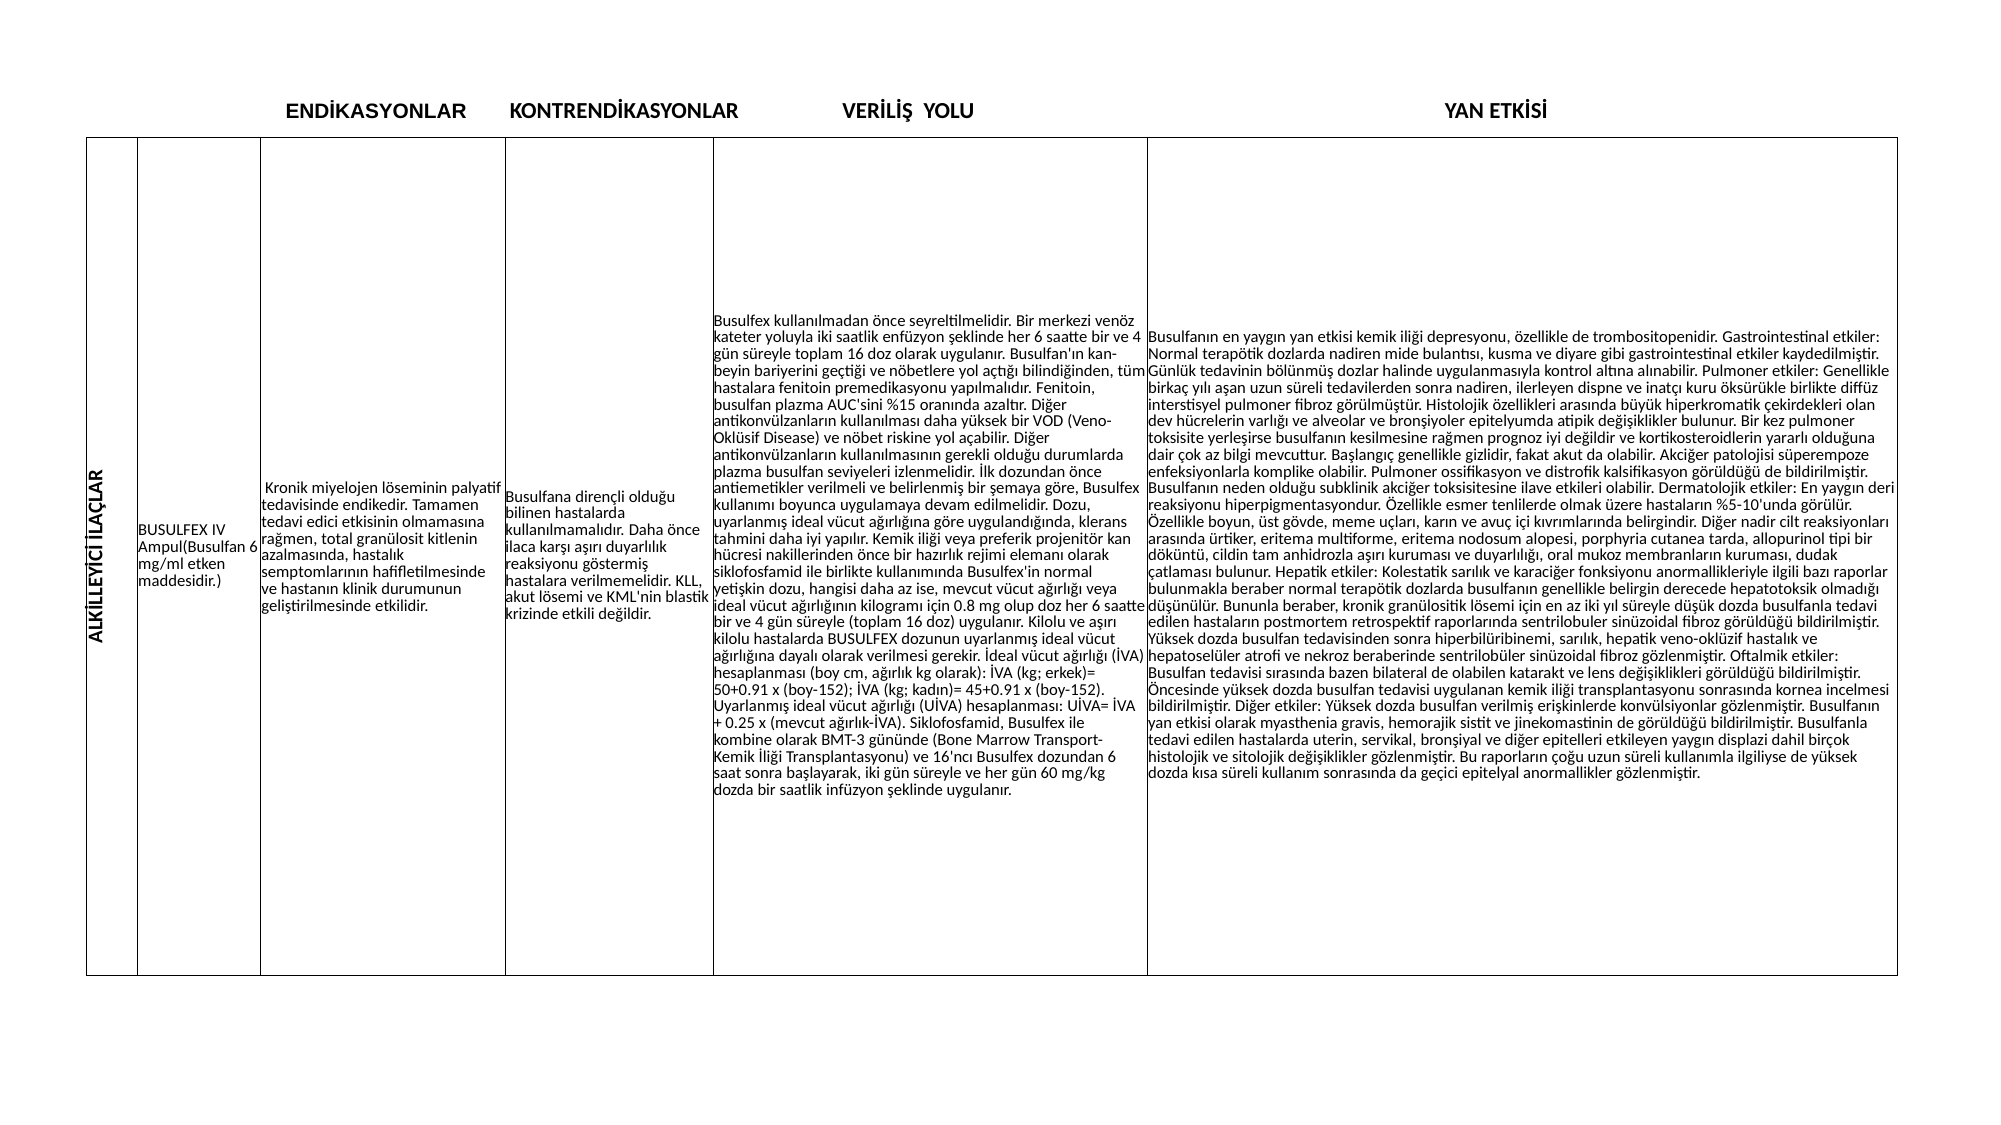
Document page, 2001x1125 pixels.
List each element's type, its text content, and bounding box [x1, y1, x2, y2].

text_box ENDİKASYONLAR KONTRENDİKASYONLAR VERİLİŞ YOLU YAN ETKİSİ [257, 73, 1584, 134]
table_header Busulfana dirençli olduğu bilinen hastalarda kullanılmamalıdır. Daha önce ilaca karşı aşırı duyarlılık reaksiyonu göstermiş hastalara verilmemelidir. KLL, akut lösemi ve KML'nin blastik krizinde etkili değildir. [506, 138, 713, 975]
table_header Busulfex kullanılmadan önce seyreltilmelidir. Bir merkezi venöz kateter yoluyla iki saatlik enfüzyon şeklinde her 6 saatte bir ve 4 gün süreyle toplam 16 doz olarak uygulanır. Busulfan'ın kan-beyin bariyerini geçtiği ve nöbetlere yol açtığı bilindiğinden, tüm hastalara fenitoin premedikasyonu yapılmalıdır. Fenitoin, busulfan plazma AUC'sini %15 oranında azaltır. Diğer antikonvülzanların kullanılması daha yüksek bir VOD (Veno-Oklüsif Disease) ve nöbet riskine yol açabilir. Diğer antikonvülzanların kullanılmasının gerekli olduğu durumlarda plazma busulfan seviyeleri izlenmelidir. İlk dozundan önce antiemetikler verilmeli ve belirlenmiş bir şemaya göre, Busulfex kullanımı boyunca uygulamaya devam edilmelidir. Dozu, uyarlanmış ideal vücut ağırlığına göre uygulandığında, klerans tahmini daha iyi yapılır. Kemik iliği veya preferik projenitör kan hücresi nakillerinden önce bir hazırlık rejimi elemanı olarak siklofosfamid ile birlikte kullanımında Busulfex'in normal yetişkin dozu, hangisi daha az ise, mevcut vücut ağırlığı veya ideal vücut ağırlığının kilogramı için 0.8 mg olup doz her 6 saatte bir ve 4 gün süreyle (toplam 16 doz) uygulanır. Kilolu ve aşırı kilolu hastalarda BUSULFEX dozunun uyarlanmış ideal vücut ağırlığına dayalı olarak verilmesi gerekir. İdeal vücut ağırlığı (İVA) hesaplanması (boy cm, ağırlık kg olarak): İVA (kg; erkek)= 50+0.91 x (boy-152); İVA (kg; kadın)= 45+0.91 x (boy-152). Uyarlanmış ideal vücut ağırlığı (UİVA) hesaplanması: UİVA= İVA + 0.25 x (mevcut ağırlık-İVA). Siklofosfamid, Busulfex ile kombine olarak BMT-3 gününde (Bone Marrow Transport- Kemik İliği Transplantasyonu) ve 16'ncı Busulfex dozundan 6 saat sonra başlayarak, iki gün süreyle ve her gün 60 mg/kg dozda bir saatlik infüzyon şeklinde uygulanır. [714, 138, 1147, 975]
table_header BUSULFEX IV Ampul(Busulfan 6 mg/ml etken maddesidir.) [138, 138, 260, 975]
table_header ALKİLLEYİCİ İLAÇLAR [87, 138, 137, 975]
table_header Busulfanın en yaygın yan etkisi kemik iliği depresyonu, özellikle de trombositopenidir. Gastrointestinal etkiler: Normal terapötik dozlarda nadiren mide bulantısı, kusma ve diyare gibi gastrointestinal etkiler kaydedilmiştir. Günlük tedavinin bölünmüş dozlar halinde uygulanmasıyla kontrol altına alınabilir. Pulmoner etkiler: Genellikle birkaç yılı aşan uzun süreli tedavilerden sonra nadiren, ilerleyen dispne ve inatçı kuru öksürükle birlikte diffüz interstisyel pulmoner fibroz görülmüştür. Histolojik özellikleri arasında büyük hiperkromatik çekirdekleri olan dev hücrelerin varlığı ve alveolar ve bronşiyoler epitelyumda atipik değişiklikler bulunur. Bir kez pulmoner toksisite yerleşirse busulfanın kesilmesine rağmen prognoz iyi değildir ve kortikosteroidlerin yararlı olduğuna dair çok az bilgi mevcuttur. Başlangıç genellikle gizlidir, fakat akut da olabilir. Akciğer patolojisi süperempoze enfeksiyonlarla komplike olabilir. Pulmoner ossifikasyon ve distrofik kalsifikasyon görüldüğü de bildirilmiştir. Busulfanın neden olduğu subklinik akciğer toksisitesine ilave etkileri olabilir. Dermatolojik etkiler: En yaygın deri reaksiyonu hiperpigmentasyondur. Özellikle esmer tenlilerde olmak üzere hastaların %5-10'unda görülür. Özellikle boyun, üst gövde, meme uçları, karın ve avuç içi kıvrımlarında belirgindir. Diğer nadir cilt reaksiyonları arasında ürtiker, eritema multiforme, eritema nodosum alopesi, porphyria cutanea tarda, allopurinol tipi bir döküntü, cildin tam anhidrozla aşırı kuruması ve duyarlılığı, oral mukoz membranların kuruması, dudak çatlaması bulunur. Hepatik etkiler: Kolestatik sarılık ve karaciğer fonksiyonu anormallikleriyle ilgili bazı raporlar bulunmakla beraber normal terapötik dozlarda busulfanın genellikle belirgin derecede hepatotoksik olmadığı düşünülür. Bununla beraber, kronik granülositik lösemi için en az iki yıl süreyle düşük dozda busulfanla tedavi edilen hastaların postmortem retrospektif raporlarında sentrilobuler sinüzoidal fibroz görüldüğü bildirilmiştir. Yüksek dozda busulfan tedavisinden sonra hiperbilüribinemi, sarılık, hepatik veno-oklüzif hastalık ve hepatoselüler atrofi ve nekroz beraberinde sentrilobüler sinüzoidal fibroz gözlenmiştir. Oftalmik etkiler: Busulfan tedavisi sırasında bazen bilateral de olabilen katarakt ve lens değişiklikleri görüldüğü bildirilmiştir. Öncesinde yüksek dozda busulfan tedavisi uygulanan kemik iliği transplantasyonu sonrasında kornea incelmesi bildirilmiştir. Diğer etkiler: Yüksek dozda busulfan verilmiş erişkinlerde konvülsiyonlar gözlenmiştir. Busulfanın yan etkisi olarak myasthenia gravis, hemorajik sistit ve jinekomastinin de görüldüğü bildirilmiştir. Busulfanla tedavi edilen hastalarda uterin, servikal, bronşiyal ve diğer epitelleri etkileyen yaygın displazi dahil birçok histolojik ve sitolojik değişiklikler gözlenmiştir. Bu raporların çoğu uzun süreli kullanımla ilgiliyse de yüksek dozda kısa süreli kullanım sonrasında da geçici epitelyal anormallikler gözlenmiştir. [1148, 138, 1897, 975]
table_header Kronik miyelojen löseminin palyatif tedavisinde endikedir. Tamamen tedavi edici etkisinin olmamasına rağmen, total granülosit kitlenin azalmasında, hastalık semptomlarının hafifletilmesinde ve hastanın klinik durumunun geliştirilmesinde etkilidir. [261, 138, 505, 975]
